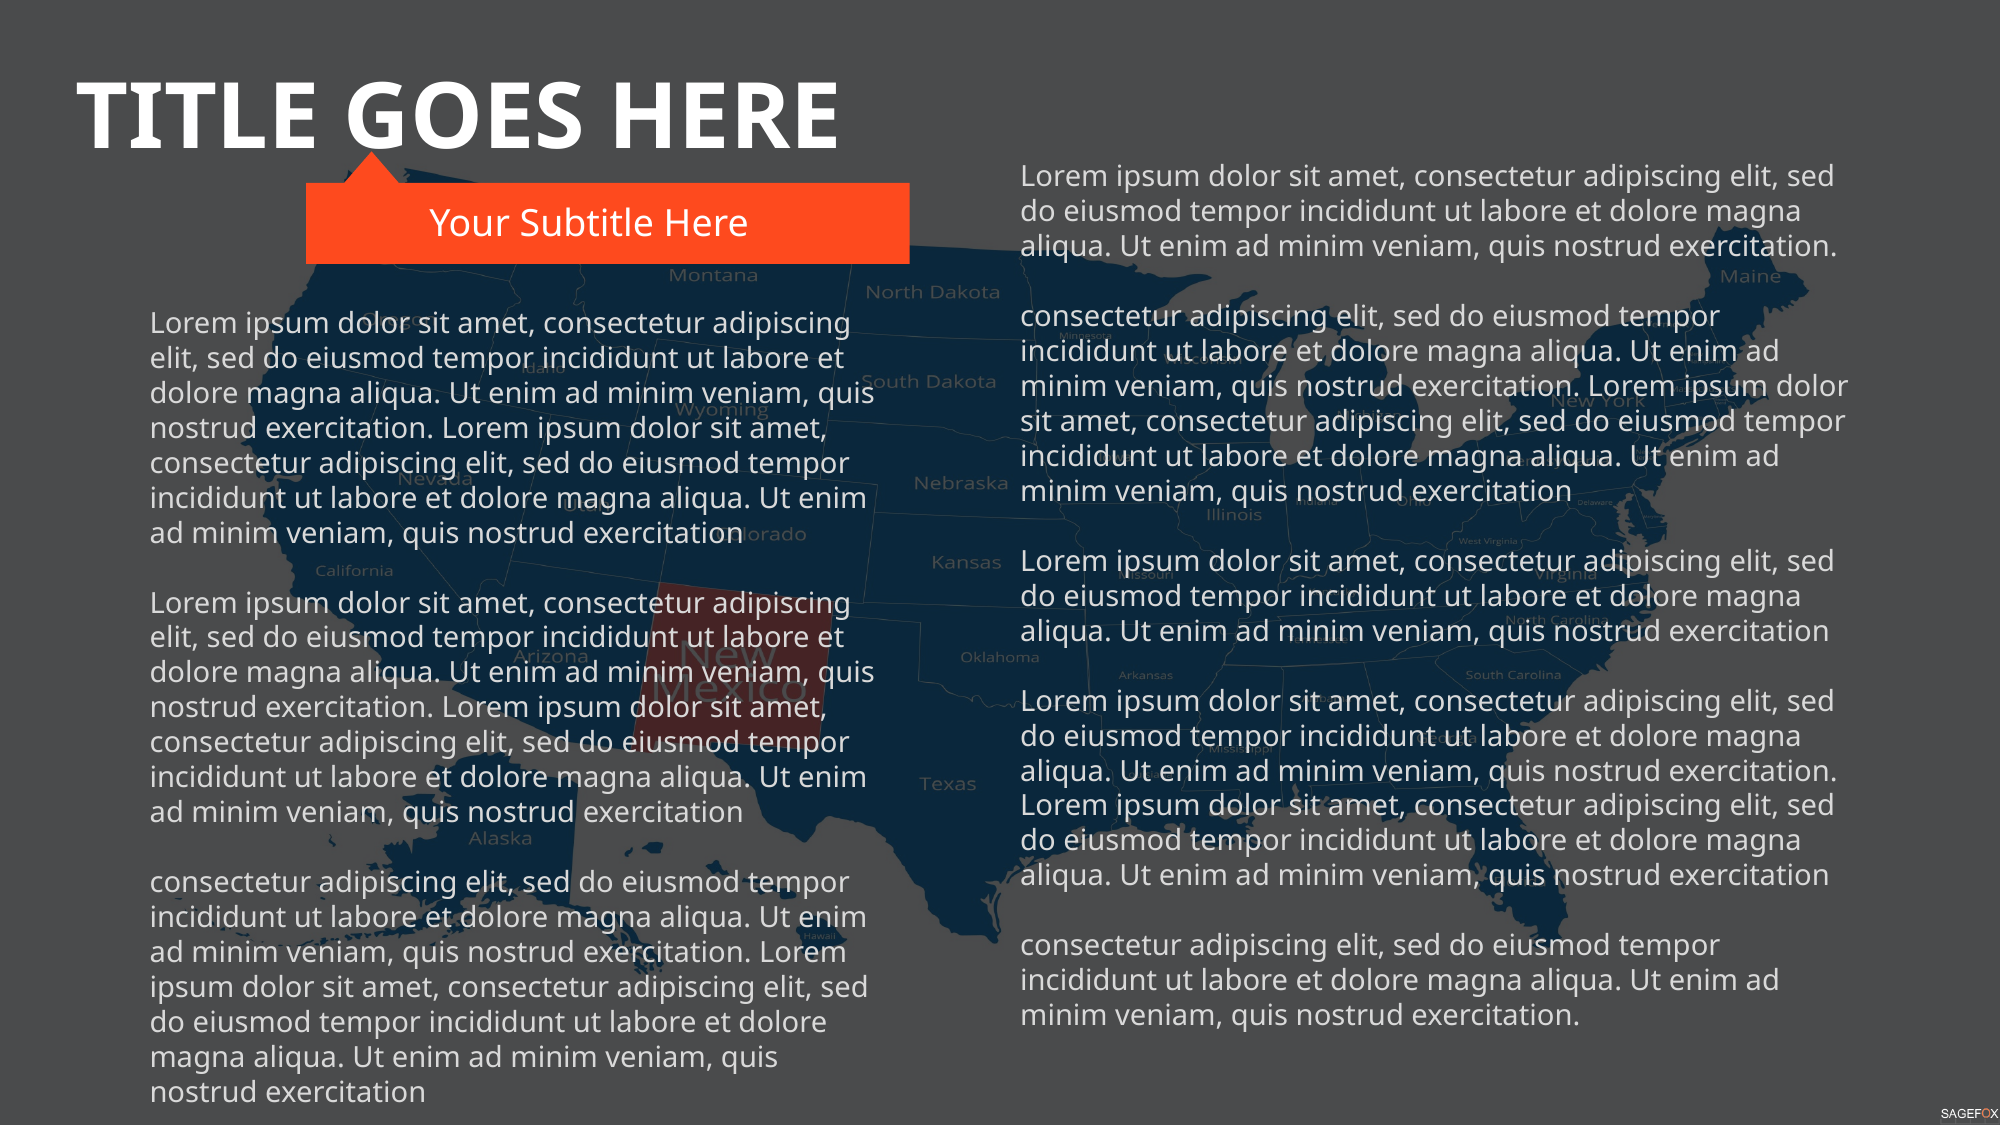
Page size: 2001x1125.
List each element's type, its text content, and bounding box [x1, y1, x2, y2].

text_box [306, 151, 910, 264]
text_box Lorem ipsum dolor sit amet, consectetur adipiscing elit, sed do eiusmod tempor incididunt ut labore et dolore magna aliqua. Ut enim ad minim veniam, quis nostrud exercitation. consectetur adipiscing elit, sed do eiusmod tempor incididunt ut labore et dolore magna aliqua. Ut enim ad minim veniam, quis nostrud exercitation. Lorem ipsum dolor sit amet, consectetur adipiscing elit, sed do eiusmod tempor incididunt ut labore et dolore magna aliqua. Ut enim ad minim veniam, quis nostrud exercitation Lorem ipsum dolor sit amet, consectetur adipiscing elit, sed do eiusmod tempor incididunt ut labore et dolore magna aliqua. Ut enim ad minim veniam, quis nostrud exercitation Lorem ipsum dolor sit amet, consectetur adipiscing elit, sed do eiusmod tempor incididunt ut labore et dolore magna aliqua. Ut enim ad minim veniam, quis nostrud exercitation. Lorem ipsum dolor sit amet, consectetur adipiscing elit, sed do eiusmod tempor incididunt ut labore et dolore magna aliqua. Ut enim ad minim veniam, quis nostrud exercitation consectetur adipiscing elit, sed do eiusmod tempor incididunt ut labore et dolore magna aliqua. Ut enim ad minim veniam, quis nostrud exercitation. [1005, 150, 1876, 1039]
text_box TITLE GOES HERE [60, 49, 965, 175]
text_box Lorem ipsum dolor sit amet, consectetur adipiscing elit, sed do eiusmod tempor incididunt ut labore et dolore magna aliqua. Ut enim ad minim veniam, quis nostrud exercitation. Lorem ipsum dolor sit amet, consectetur adipiscing elit, sed do eiusmod tempor incididunt ut labore et dolore magna aliqua. Ut enim ad minim veniam, quis nostrud exercitation Lorem ipsum dolor sit amet, consectetur adipiscing elit, sed do eiusmod tempor incididunt ut labore et dolore magna aliqua. Ut enim ad minim veniam, quis nostrud exercitation. Lorem ipsum dolor sit amet, consectetur adipiscing elit, sed do eiusmod tempor incididunt ut labore et dolore magna aliqua. Ut enim ad minim veniam, quis nostrud exercitation consectetur adipiscing elit, sed do eiusmod tempor incididunt ut labore et dolore magna aliqua. Ut enim ad minim veniam, quis nostrud exercitation. Lorem ipsum dolor sit amet, consectetur adipiscing elit, sed do eiusmod tempor incididunt ut labore et dolore magna aliqua. Ut enim ad minim veniam, quis nostrud exercitation [134, 296, 897, 1125]
picture [1940, 0, 2001, 1125]
